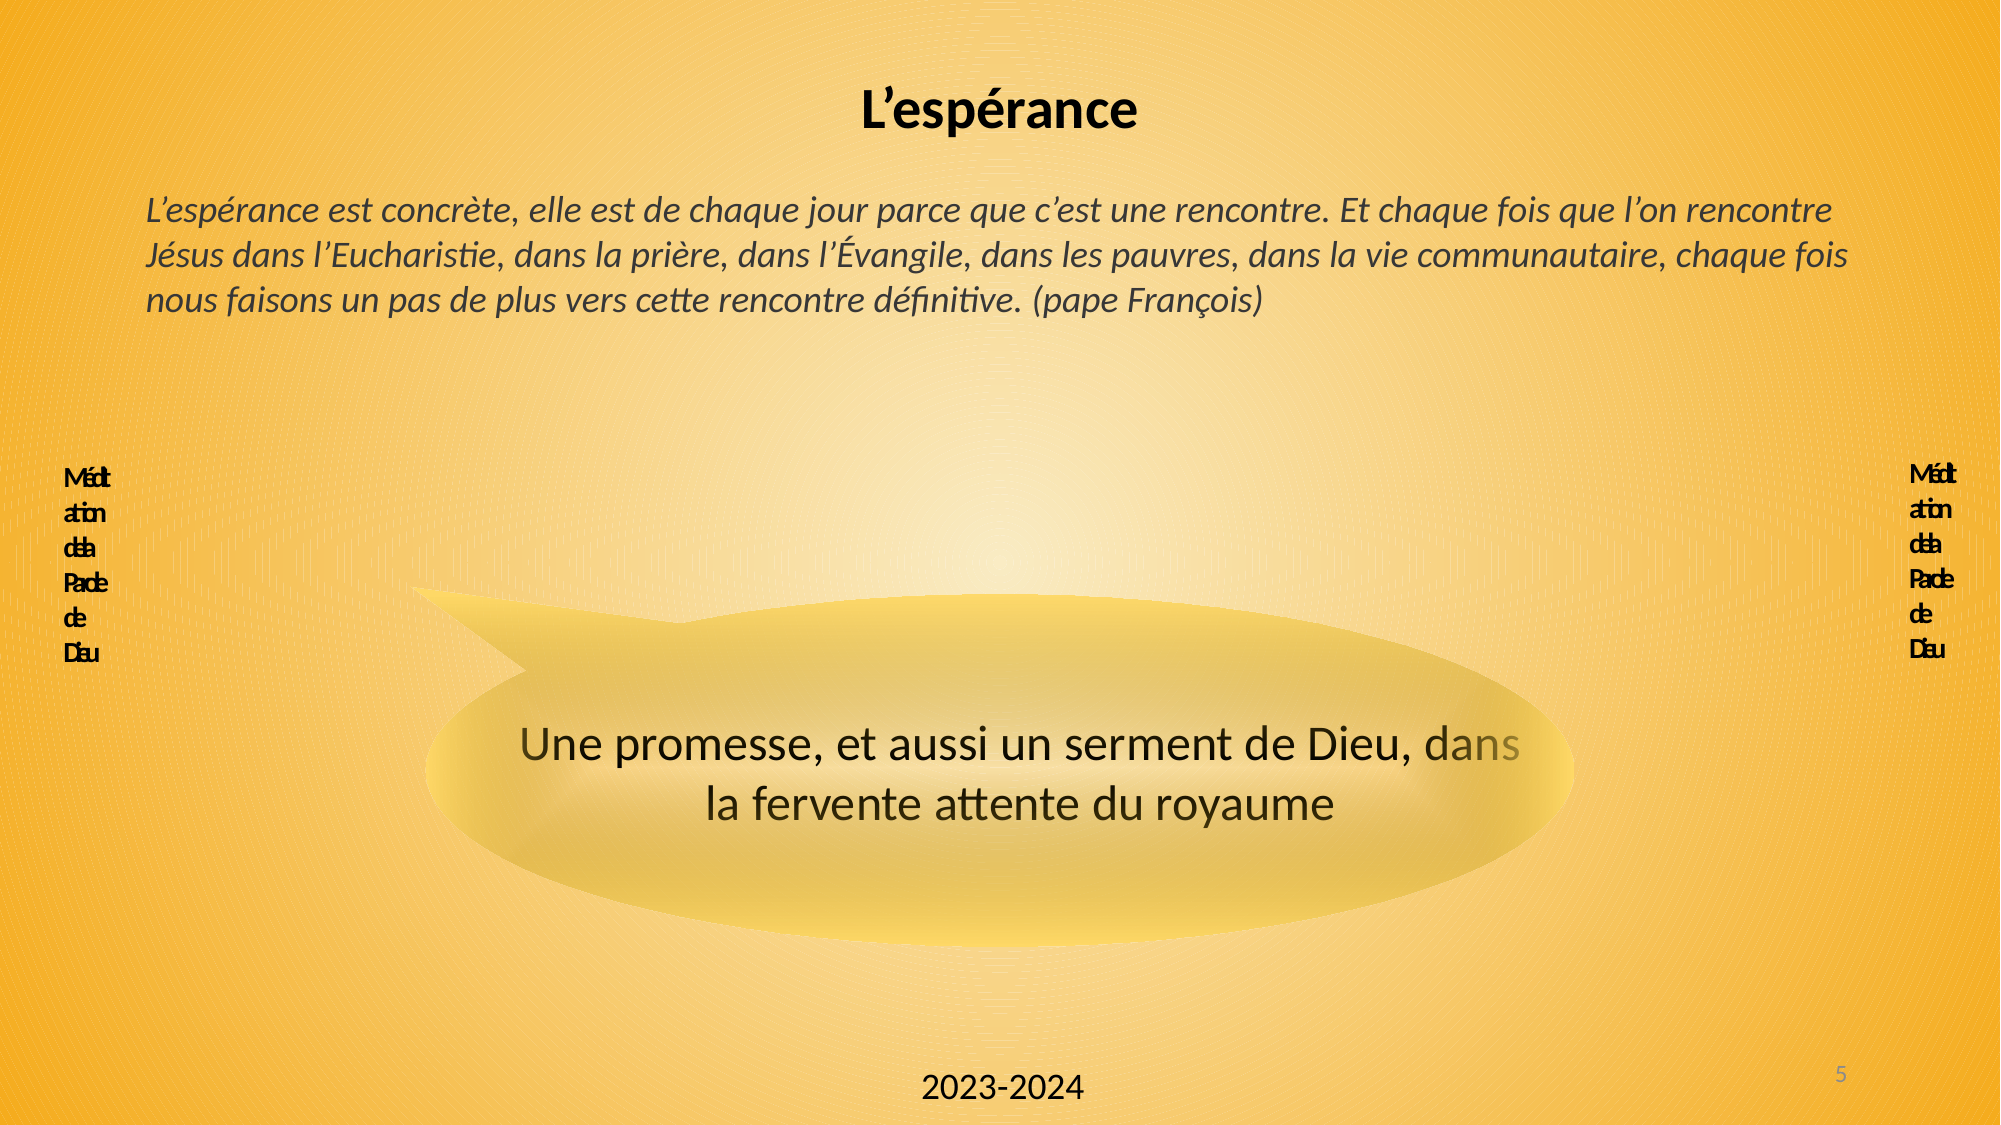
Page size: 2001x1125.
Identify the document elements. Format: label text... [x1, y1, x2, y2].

text_box 2023-2024 [906, 1054, 1108, 1115]
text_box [426, 593, 1574, 947]
text_box Méditation de la Parole de Dieu [1893, 446, 1967, 672]
slide_number 5 [1412, 1042, 1863, 1103]
text_box L’espérance est concrète, elle est de chaque jour parce que c’est une rencontre. Et chaque fois que l’on rencontre Jésus dans l’Eucharistie, dans la prière, dans l’Évangile, dans les pauvres, dans la vie communautaire, chaque fois nous faisons un pas de plus vers cette rencontre définitive. (pape François) [131, 178, 1869, 328]
text_box L’espérance [846, 63, 1154, 148]
text_box Méditation de la Parole de Dieu [48, 450, 121, 676]
